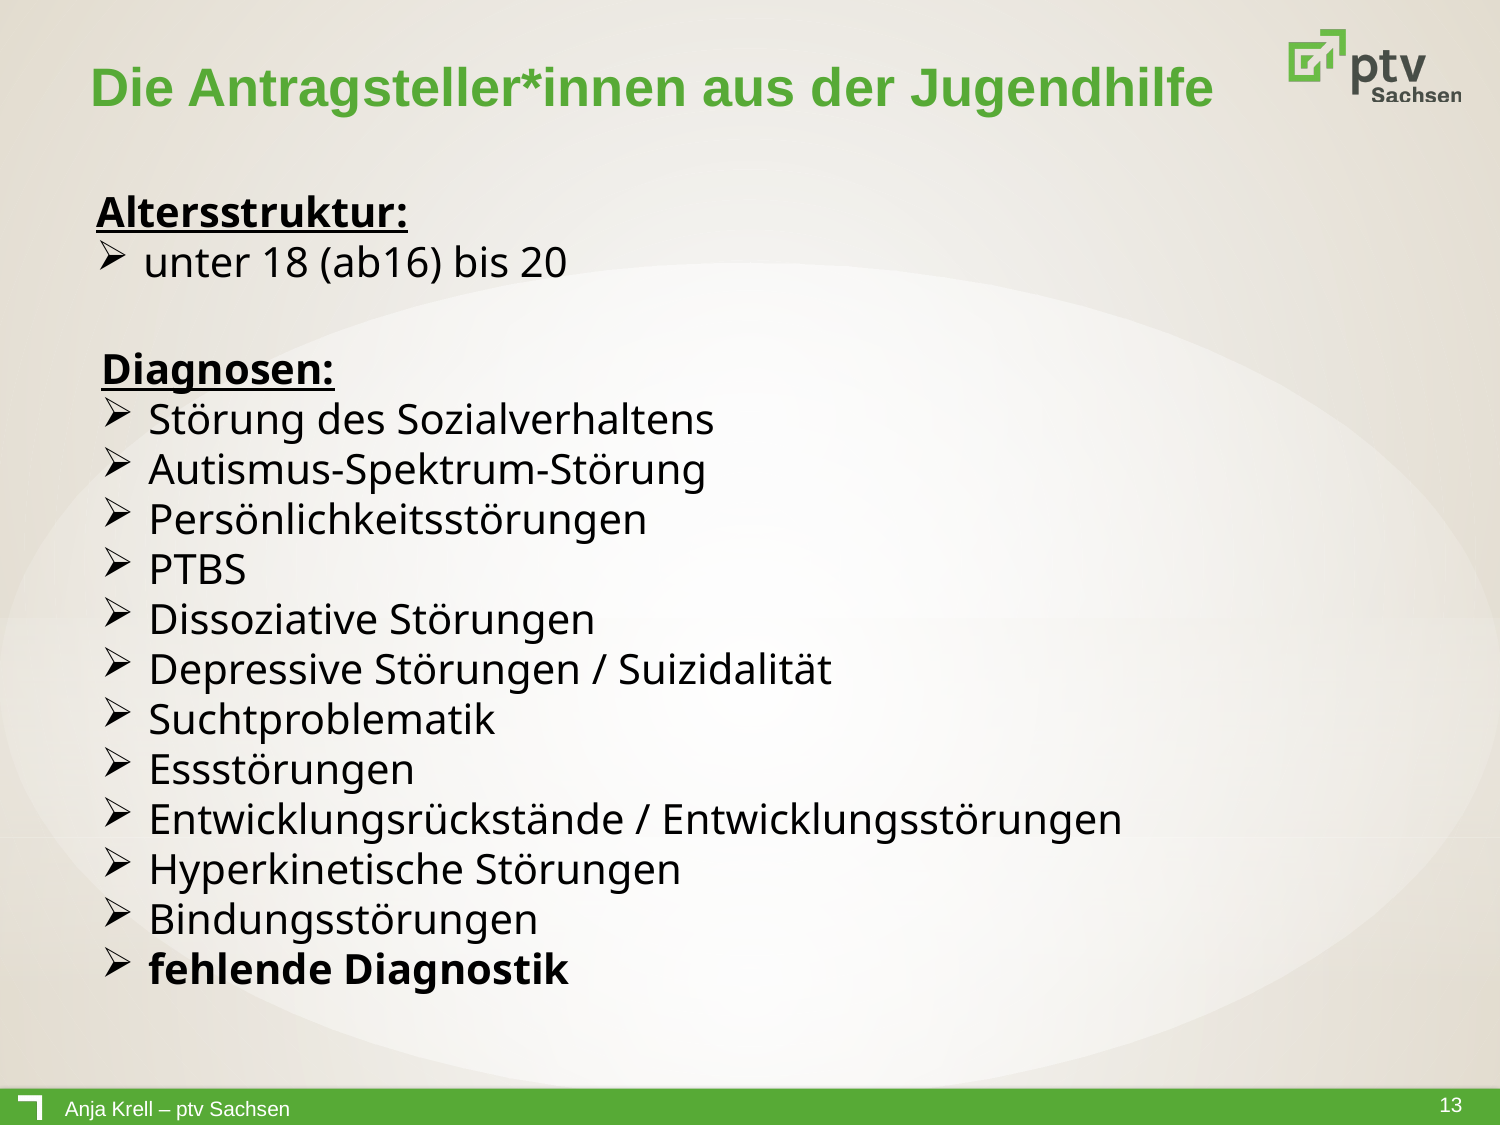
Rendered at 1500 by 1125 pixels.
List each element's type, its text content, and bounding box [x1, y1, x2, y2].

text_box Altersstruktur: unter 18 (ab16) bis 20 [81, 177, 584, 293]
footer Anja Krell – ptv Sachsen [0, 1080, 386, 1125]
text_box Diagnosen: Störung des Sozialverhaltens Autismus-Spektrum-Störung Persönlichkeitsstörungen PTBS Dissoziative Störungen Depressive Störungen / Suizidalität Suchtproblematik Essstörungen Entwicklungsrückstände / Entwicklungsstörungen Hyperkinetische Störungen Bindungsstörungen fehlende Diagnostik [86, 335, 1357, 1001]
slide_number 13 [1112, 1092, 1463, 1125]
title Die Antragsteller*innen aus der Jugendhilfe [75, 45, 1357, 224]
